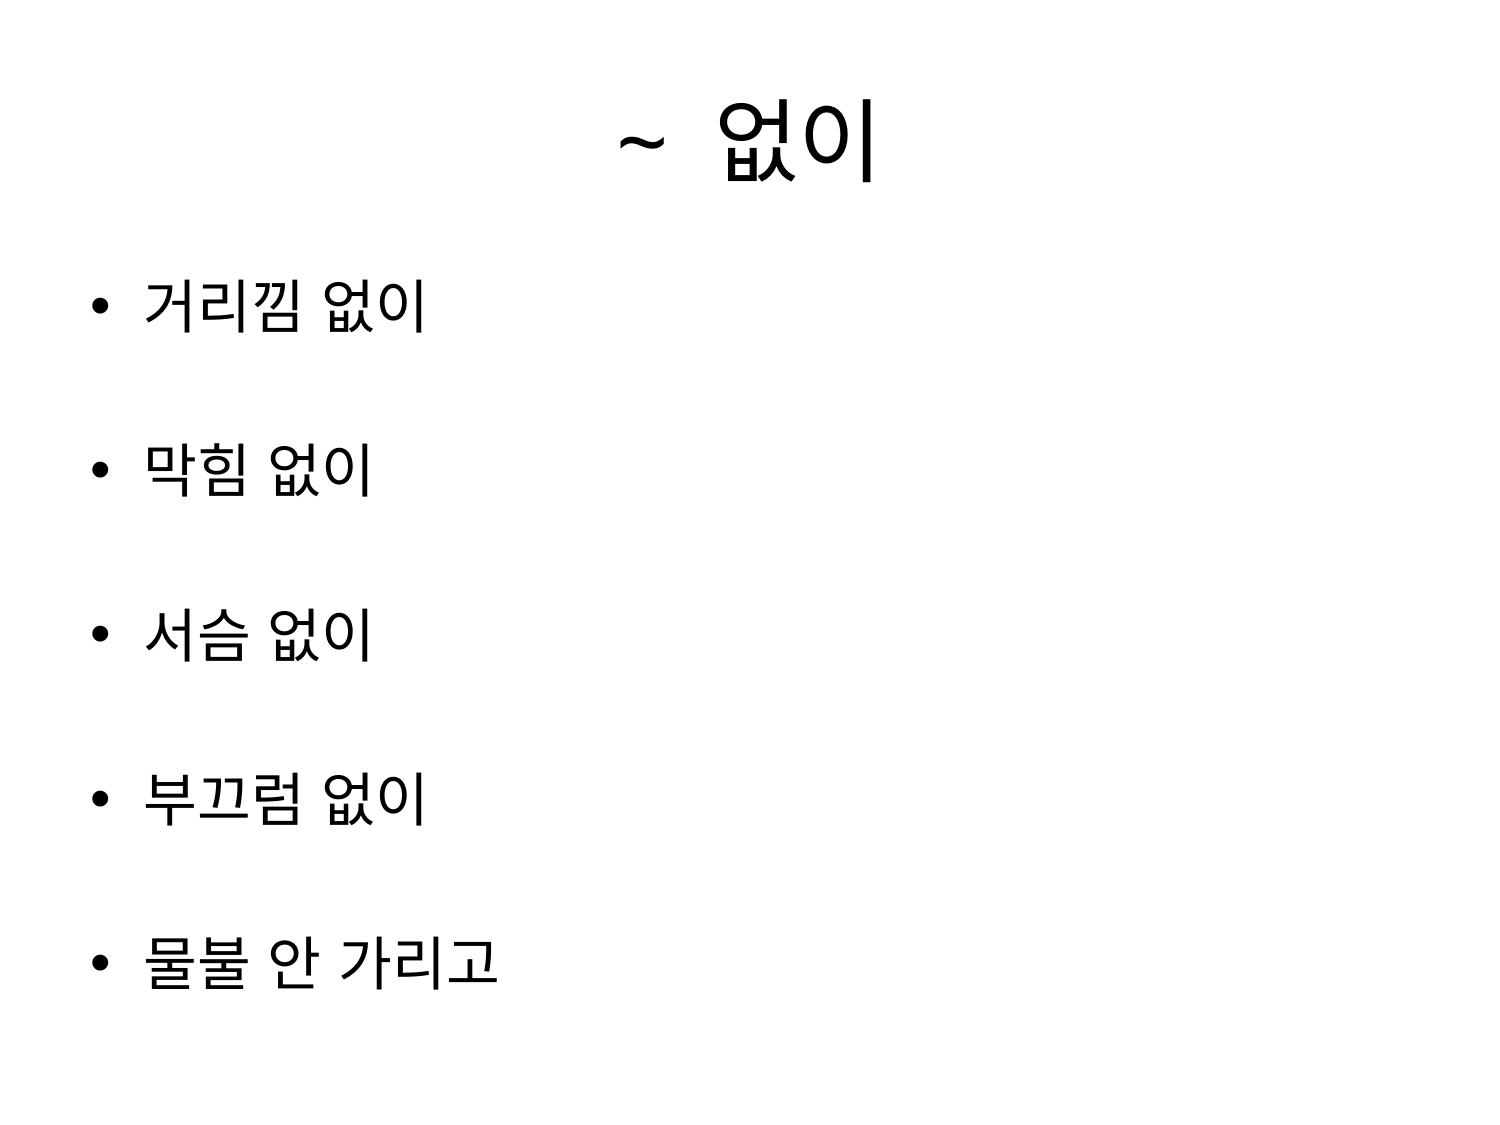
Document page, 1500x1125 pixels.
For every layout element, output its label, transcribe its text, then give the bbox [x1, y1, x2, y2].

list 거리낌 없이 막힘 없이 서슴 없이 부끄럼 없이 물불 안 가리고 [75, 262, 1425, 1005]
title ~ 없이 [75, 45, 1425, 233]
